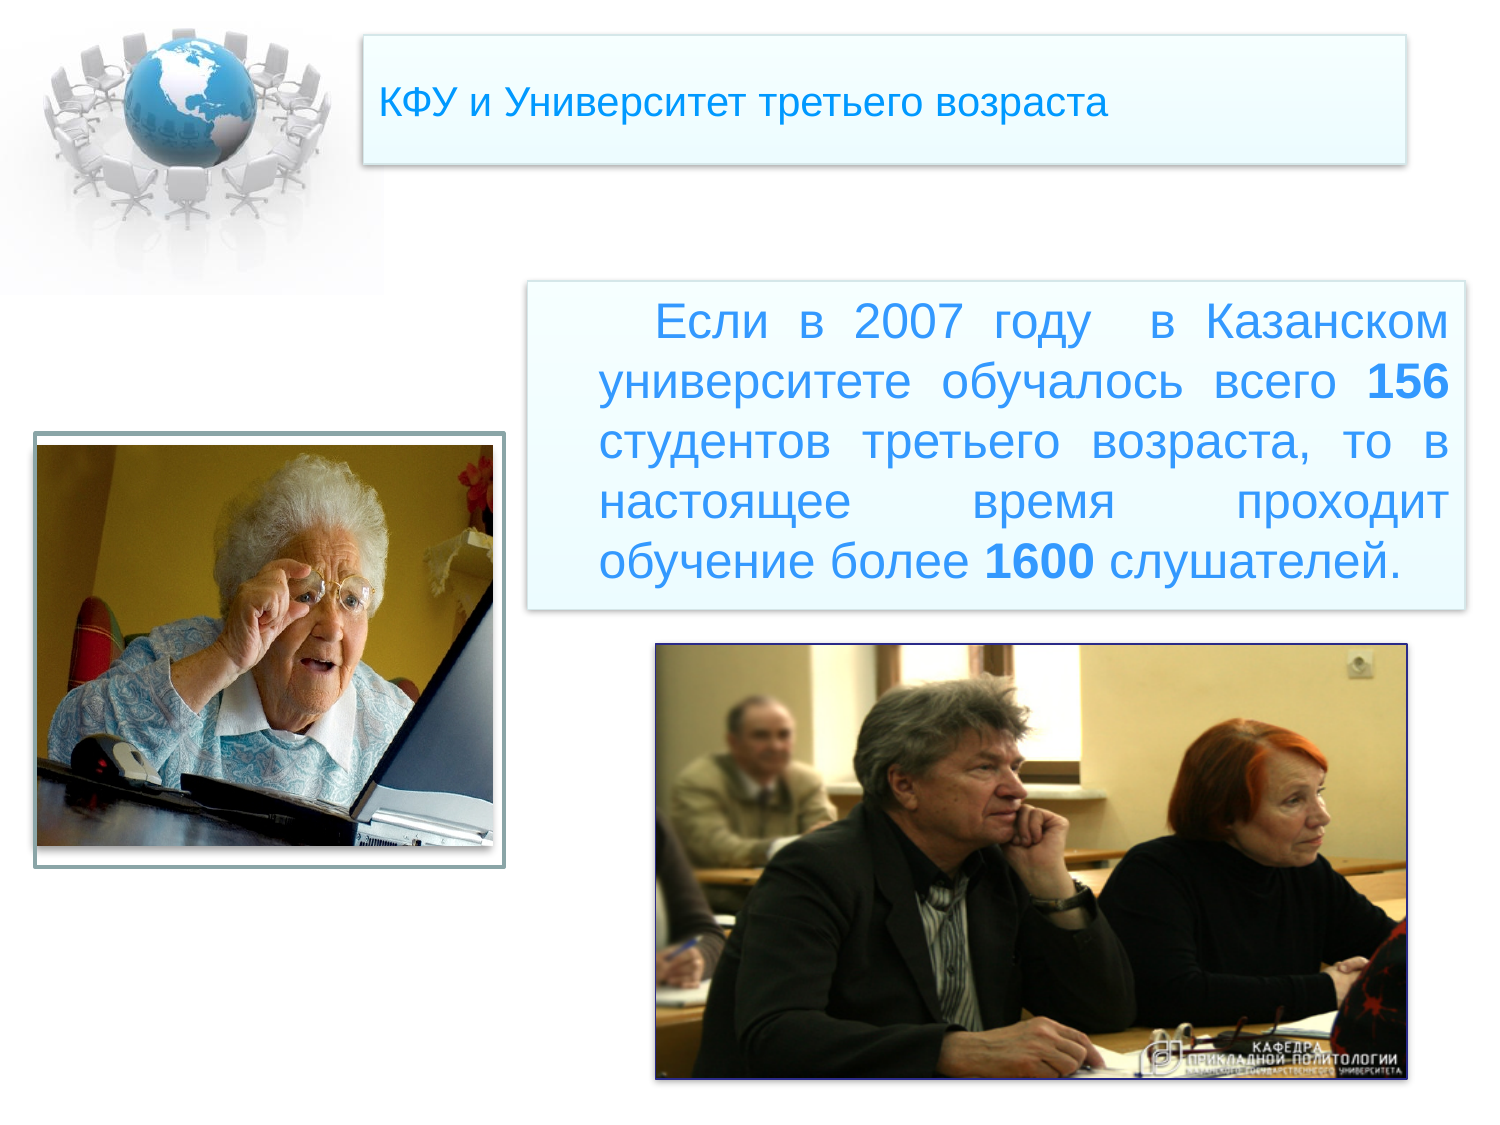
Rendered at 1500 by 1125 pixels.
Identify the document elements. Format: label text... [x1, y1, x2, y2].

list Если в 2007 году в Казанском университете обучалось всего 156 студентов третьего возраста, то в настоящее время проходит обучение более 1600 слушателей. [527, 280, 1466, 610]
picture [655, 644, 1407, 1079]
text_box [33, 431, 506, 869]
picture [0, 0, 384, 295]
title КФУ и Университет третьего возраста [363, 34, 1407, 165]
picture [34, 445, 493, 846]
